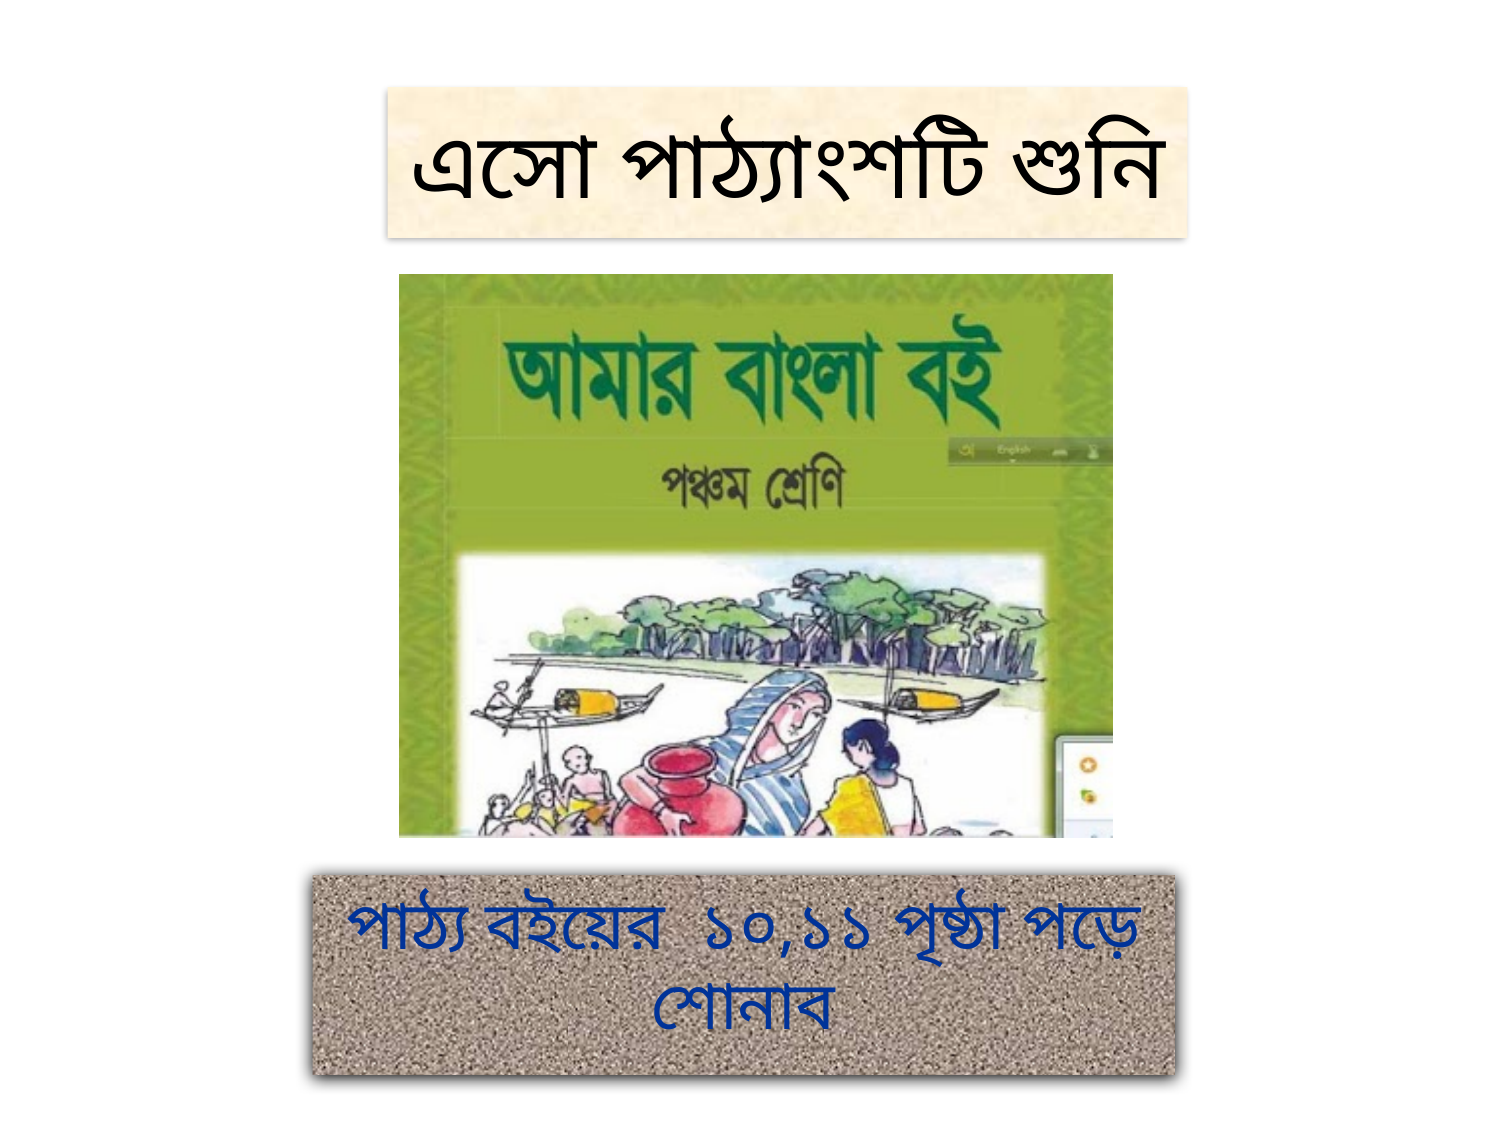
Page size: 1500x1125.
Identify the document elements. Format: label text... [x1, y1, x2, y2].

subtitle পাঠ্য বইয়ের ১০,১১ পৃষ্ঠা পড়ে শোনাব [312, 875, 1175, 1075]
picture [399, 274, 1113, 838]
title এসো পাঠ্যাংশটি শুনি [387, 87, 1188, 238]
